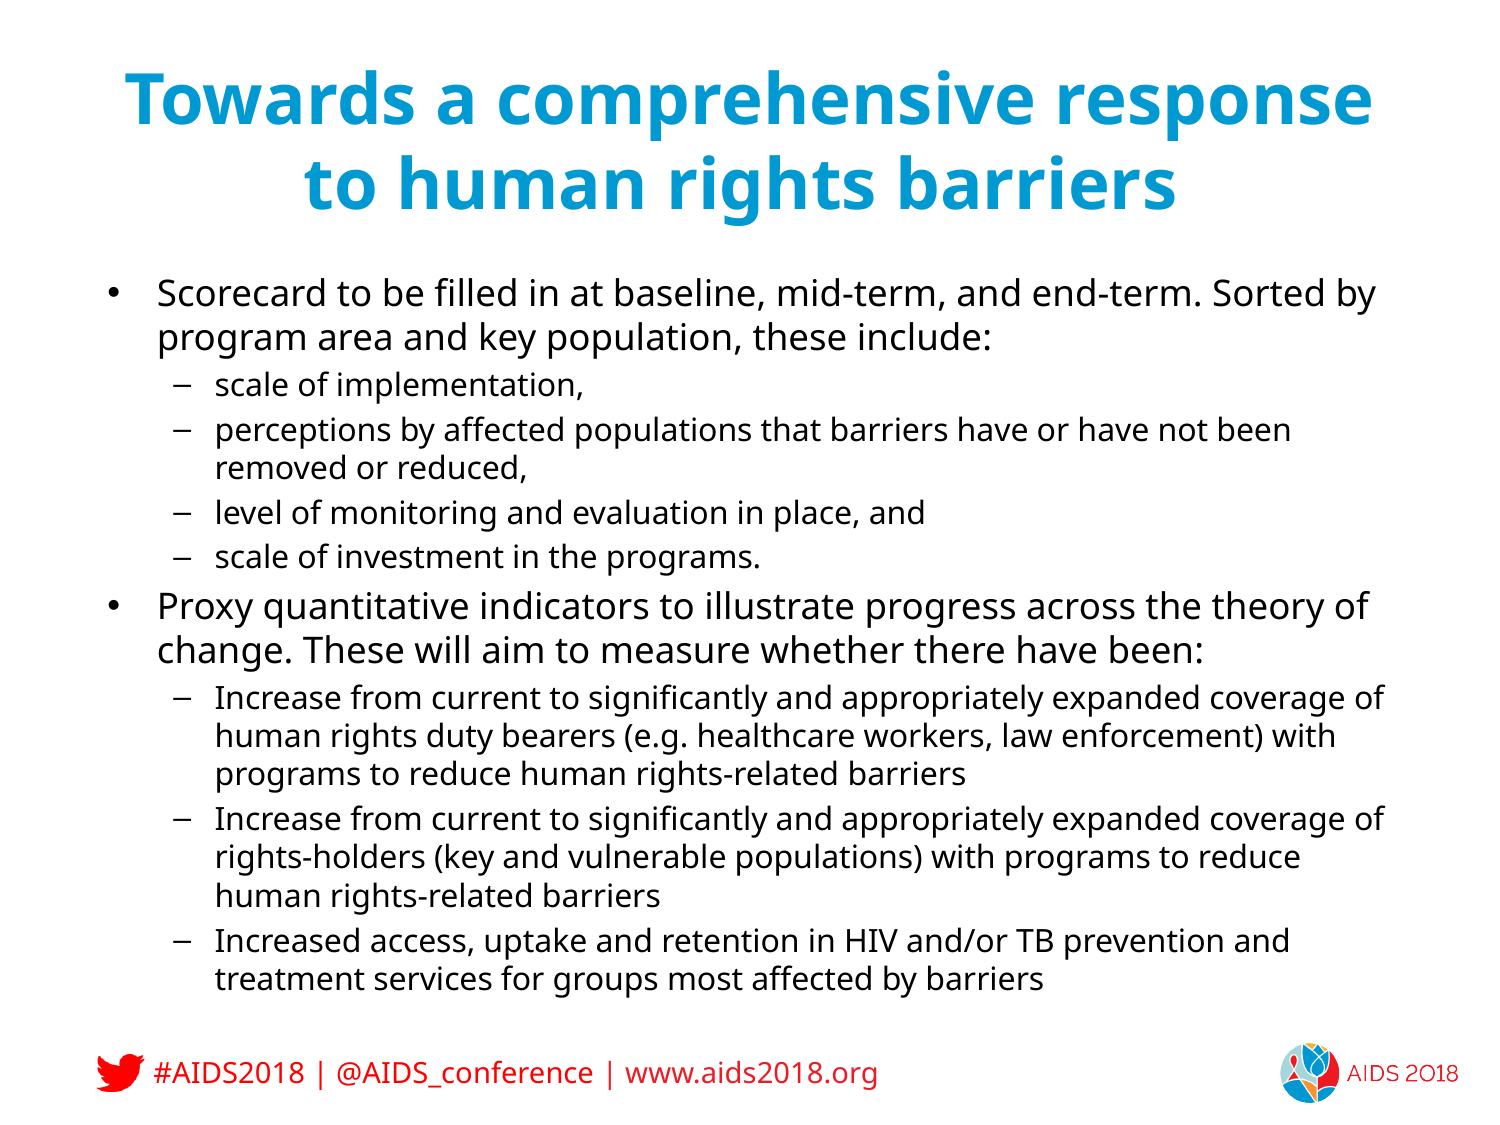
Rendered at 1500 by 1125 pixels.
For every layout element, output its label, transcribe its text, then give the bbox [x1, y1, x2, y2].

list Scorecard to be filled in at baseline, mid-term, and end-term. Sorted by program area and key population, these include: scale of implementation, perceptions by affected populations that barriers have or have not been removed or reduced, level of monitoring and evaluation in place, and scale of investment in the programs. Proxy quantitative indicators to illustrate progress across the theory of change. These will aim to measure whether there have been: Increase from current to significantly and appropriately expanded coverage of human rights duty bearers (e.g. healthcare workers, law enforcement) with programs to reduce human rights-related barriers Increase from current to significantly and appropriately expanded coverage of rights-holders (key and vulnerable populations) with programs to reduce human rights-related barriers Increased access, uptake and retention in HIV and/or TB prevention and treatment services for groups most affected by barriers [92, 262, 1408, 1005]
title Towards a comprehensive response to human rights barriers [92, 45, 1408, 233]
picture [1280, 1043, 1458, 1103]
picture [92, 1045, 148, 1100]
